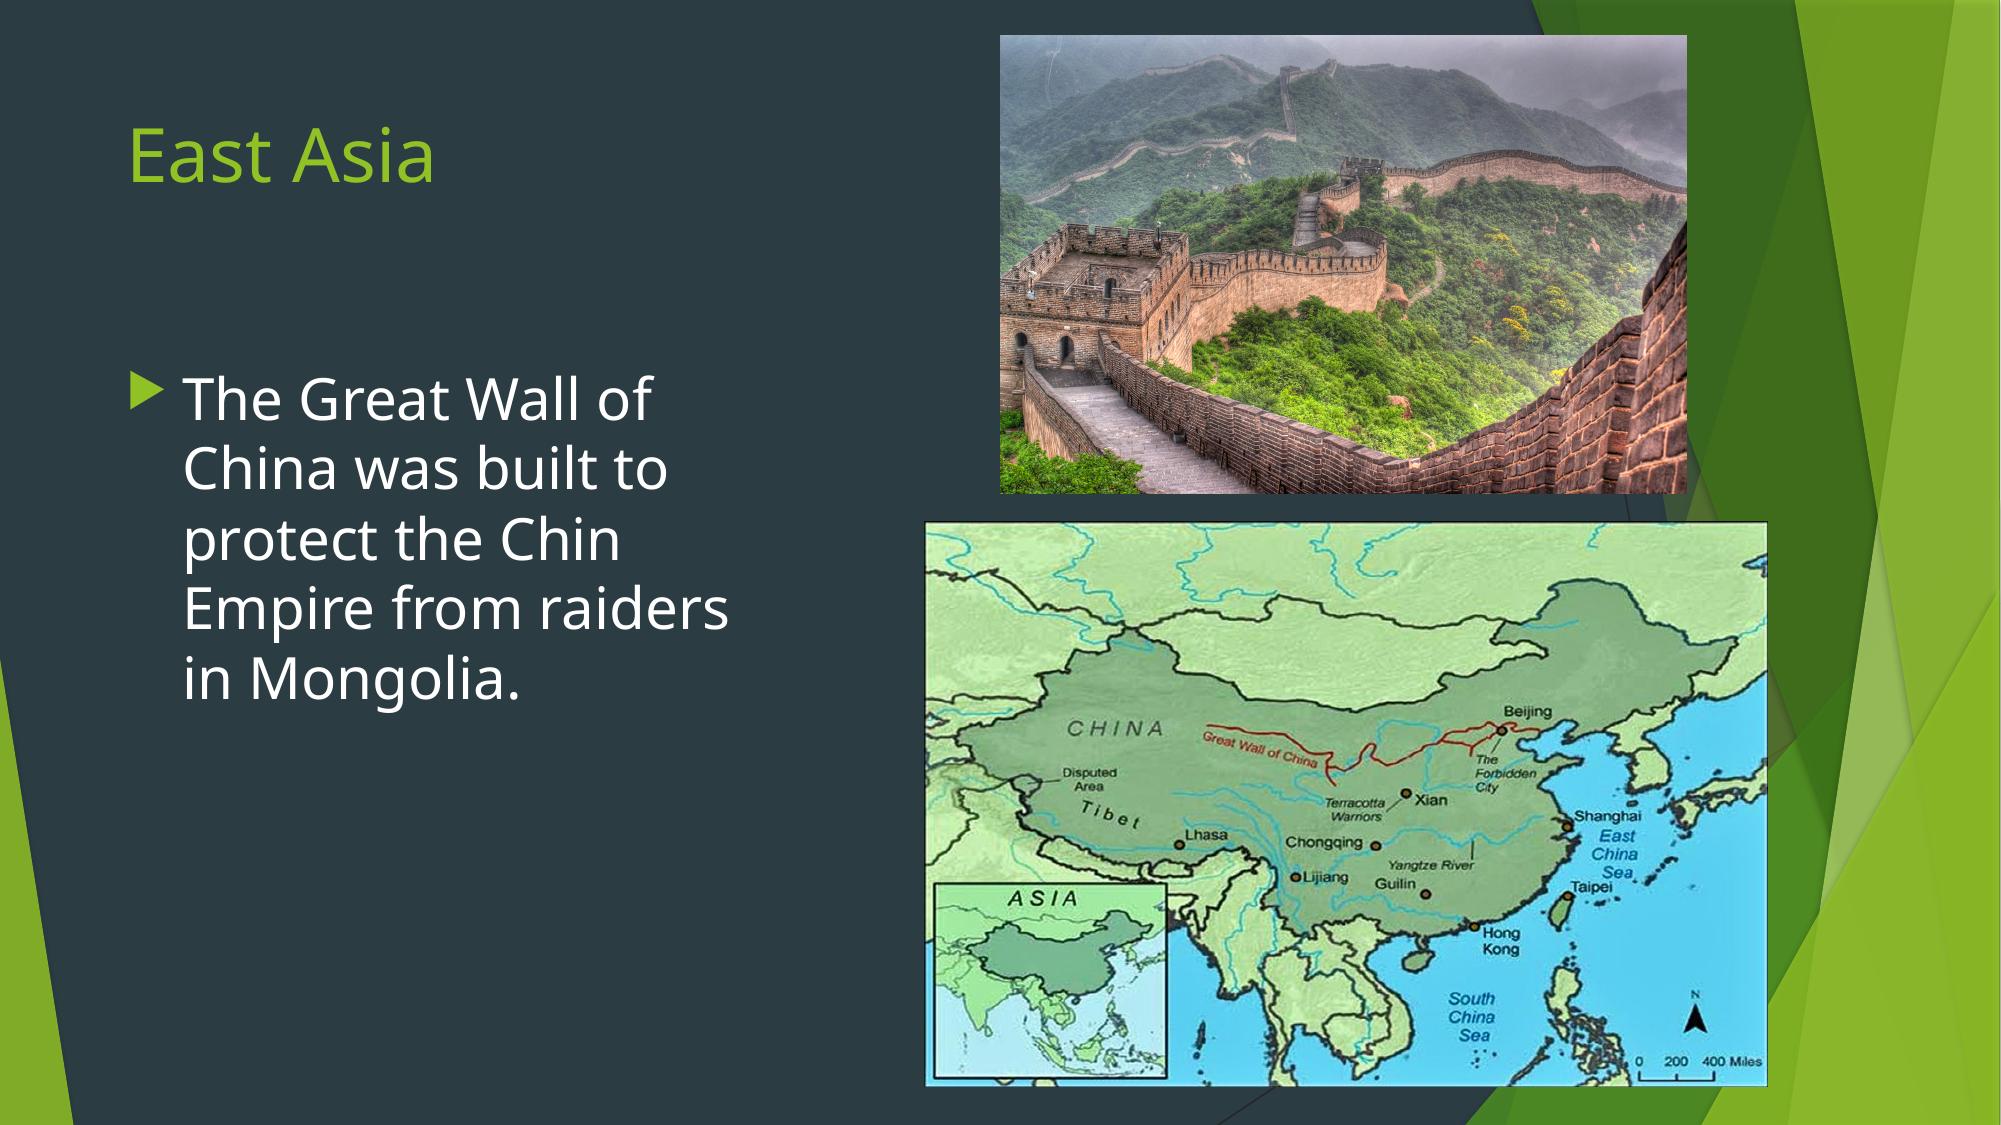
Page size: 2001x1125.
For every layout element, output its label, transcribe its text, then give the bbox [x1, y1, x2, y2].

list The Great Wall of China was built to protect the Chin Empire from raiders in Mongolia. [111, 354, 798, 992]
title East Asia [111, 99, 994, 317]
picture [923, 520, 1769, 1087]
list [999, 35, 1687, 494]
